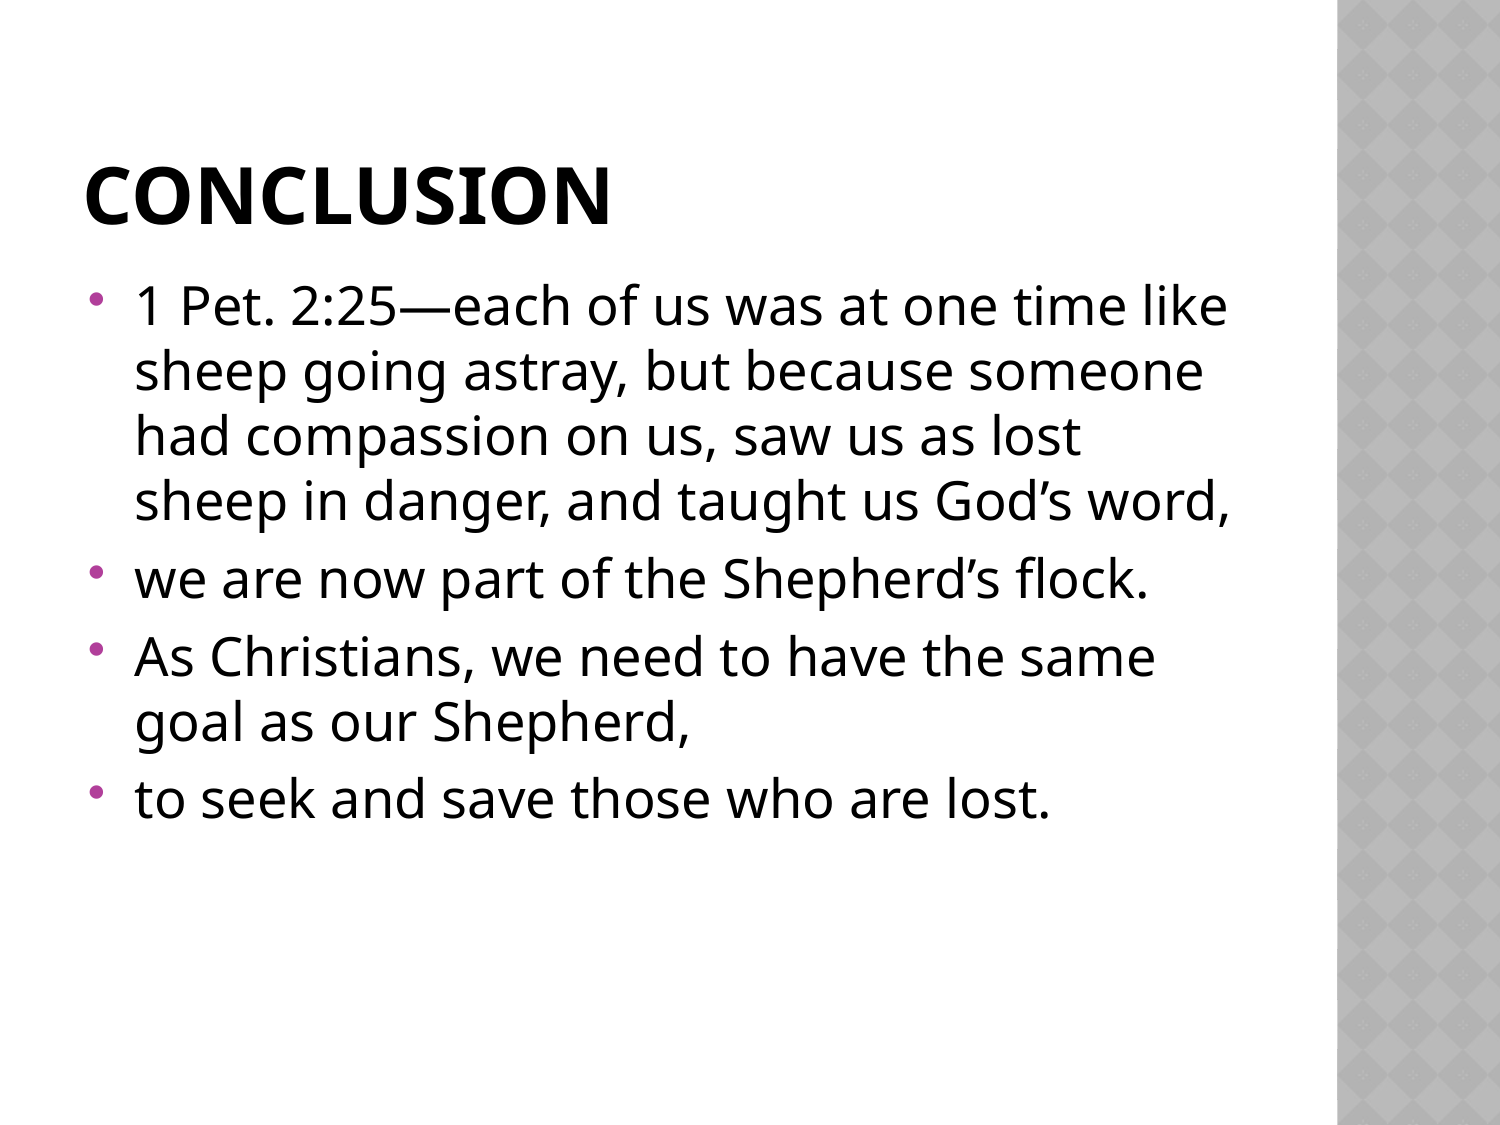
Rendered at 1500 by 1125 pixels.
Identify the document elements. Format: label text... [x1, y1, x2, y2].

list 1 Pet. 2:25—each of us was at one time like sheep going astray, but because someone had compassion on us, saw us as lost sheep in danger, and taught us God’s word, we are now part of the Shepherd’s flock. As Christians, we need to have the same goal as our Shepherd, to seek and save those who are lost. [75, 264, 1263, 1059]
title Conclusion [75, 52, 1263, 240]
